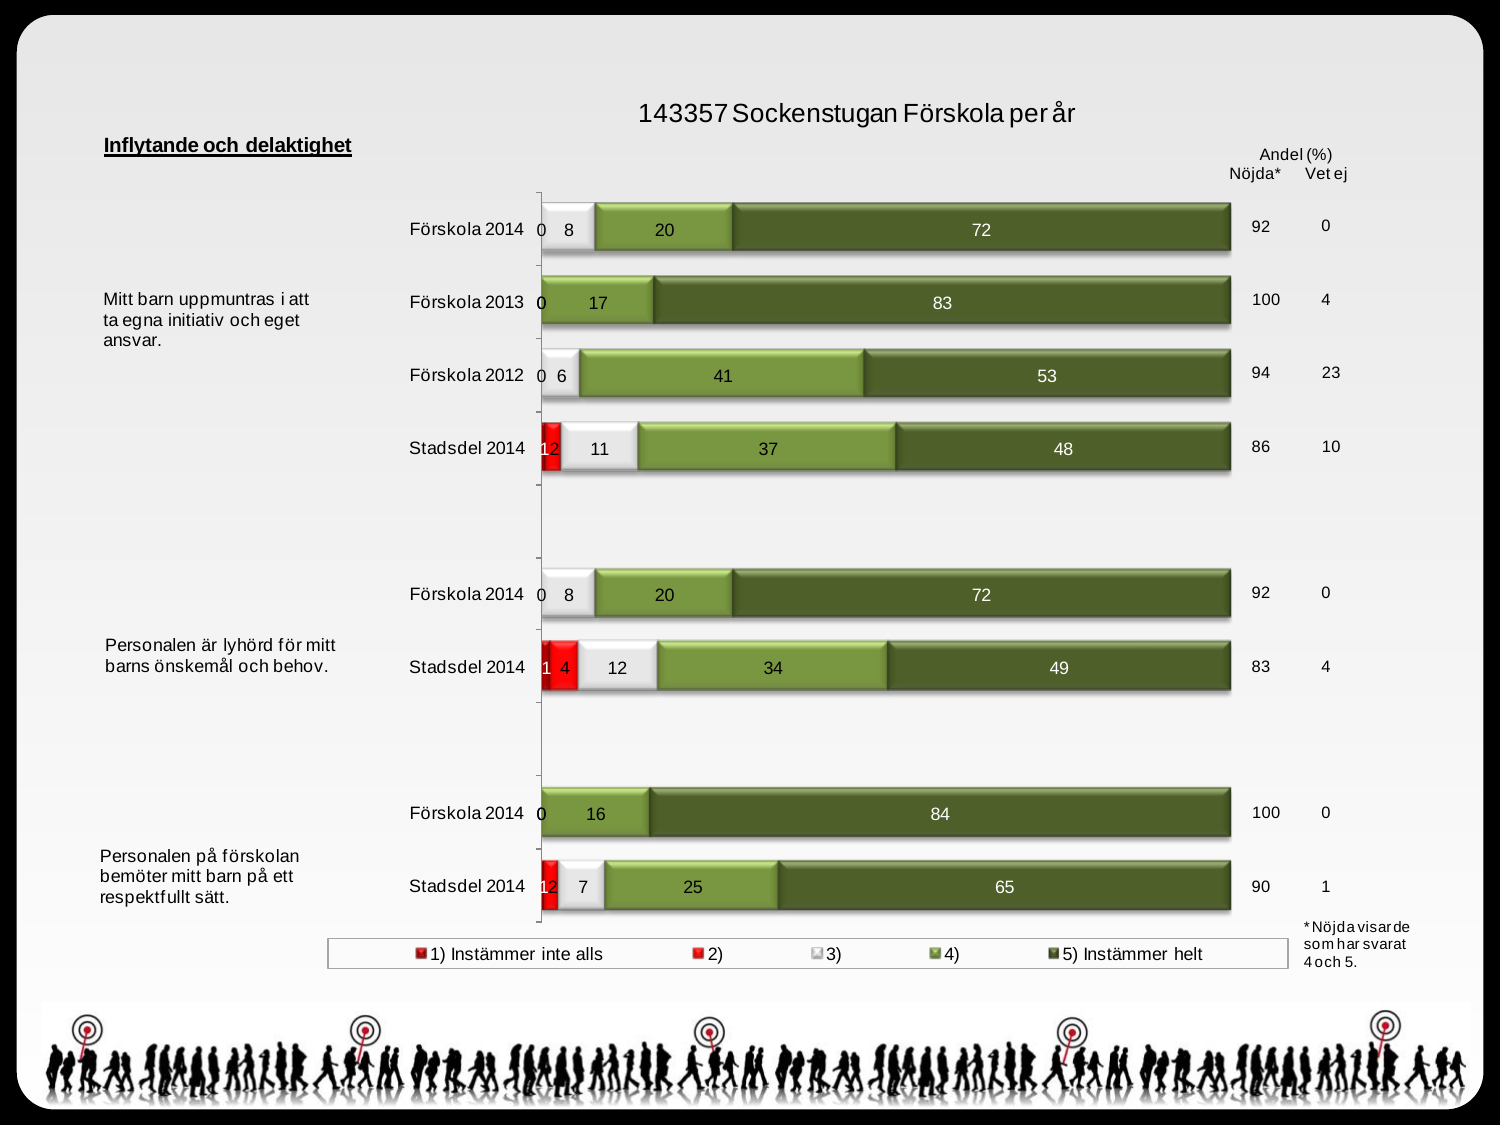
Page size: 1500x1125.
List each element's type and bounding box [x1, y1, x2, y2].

picture [74, 89, 1423, 972]
picture [42, 1002, 1471, 1109]
